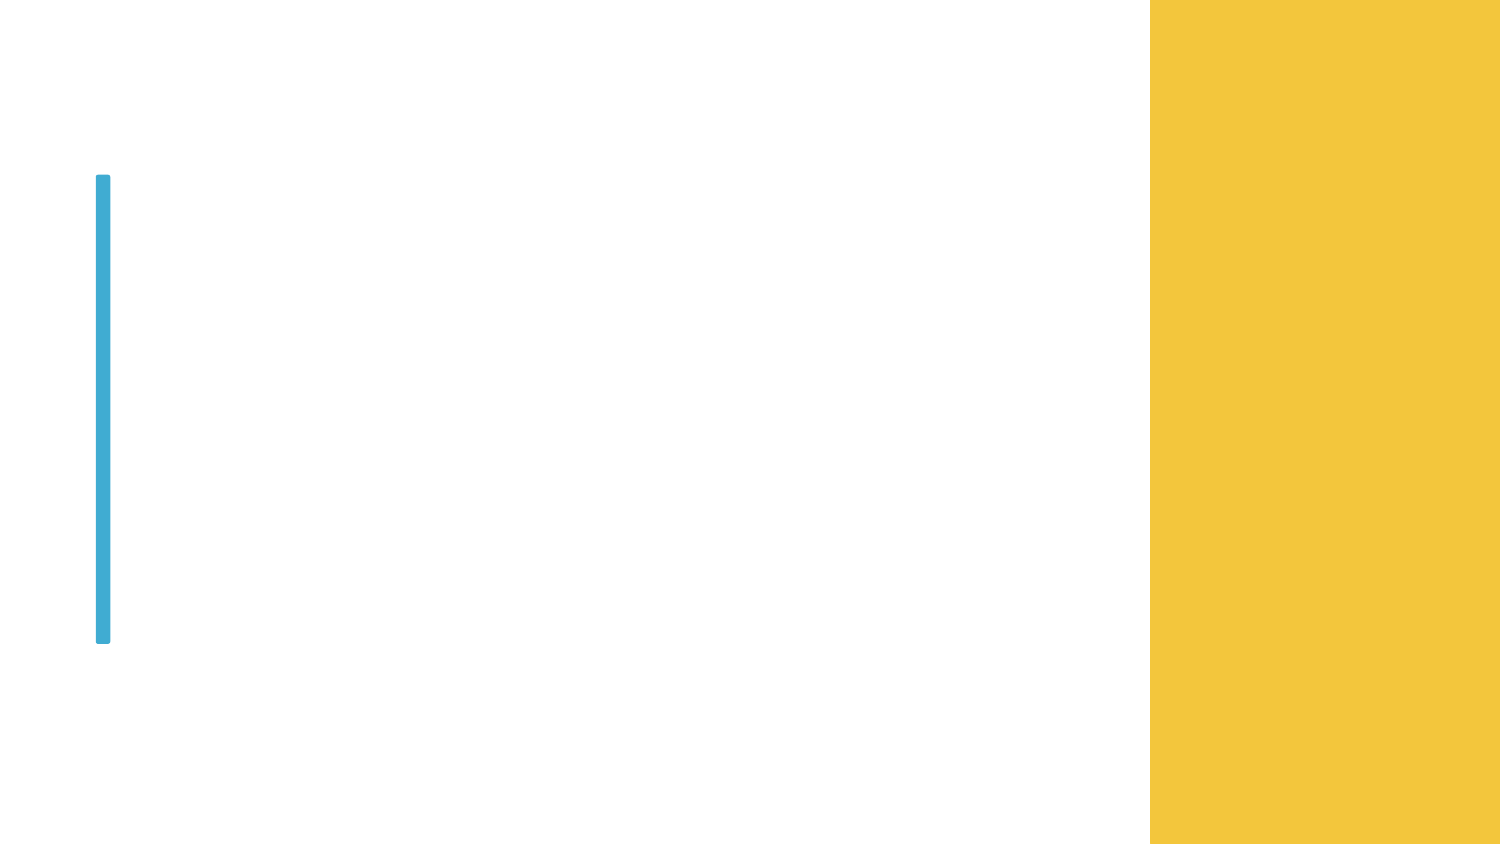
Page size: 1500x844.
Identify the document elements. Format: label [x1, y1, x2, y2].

picture [953, 99, 1420, 745]
